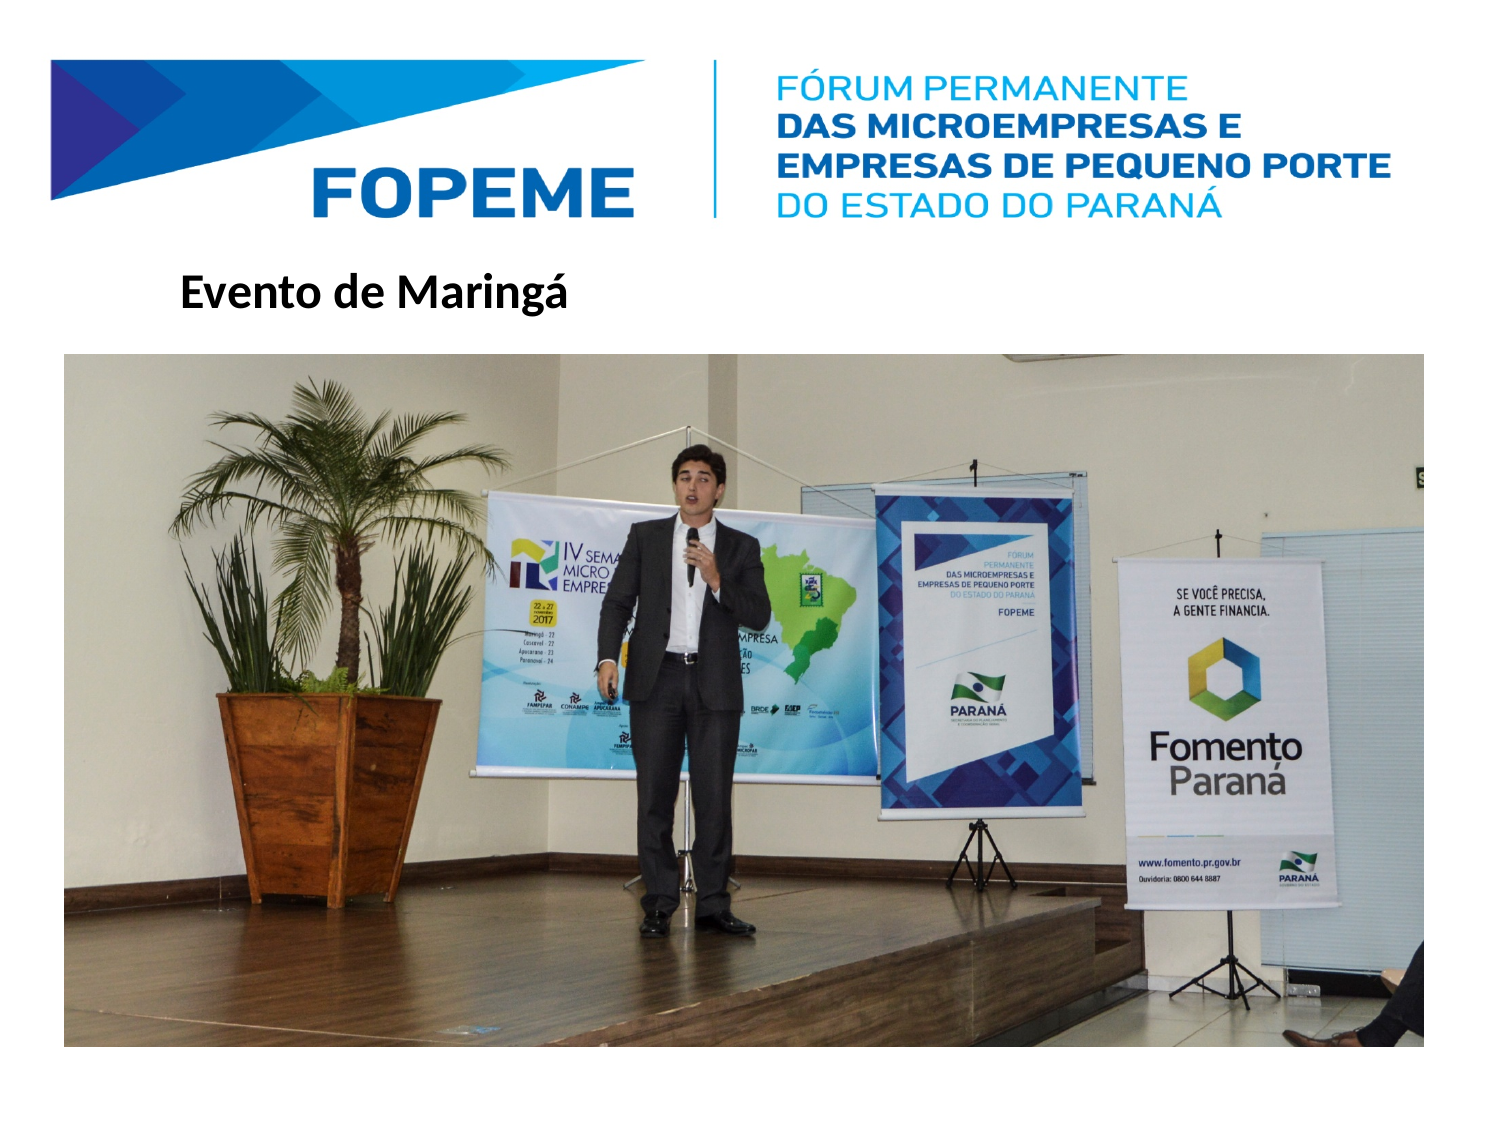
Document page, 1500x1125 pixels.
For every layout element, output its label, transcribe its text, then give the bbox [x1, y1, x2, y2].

text_box Evento de Maringá [166, 250, 585, 326]
picture [63, 354, 1424, 1047]
picture [29, 42, 1412, 236]
